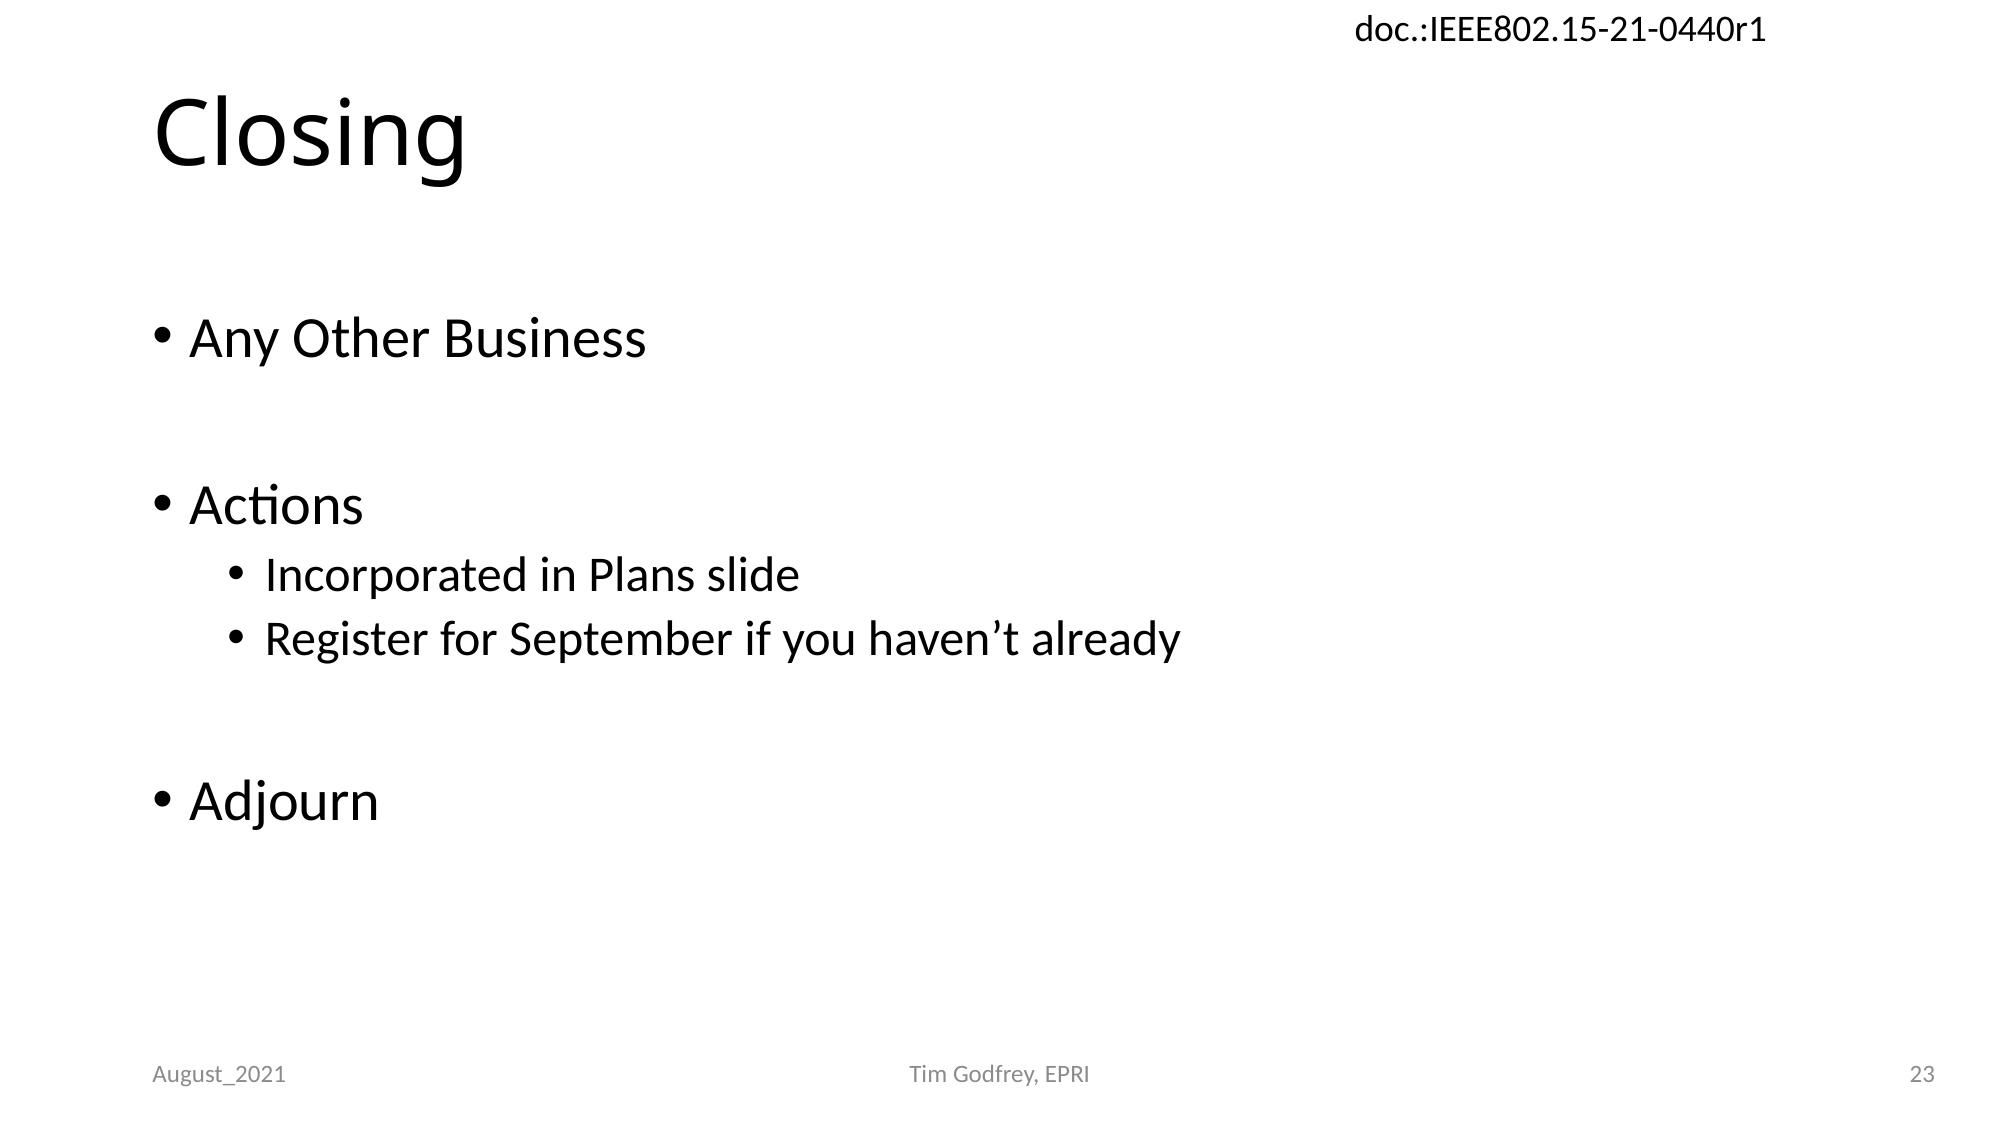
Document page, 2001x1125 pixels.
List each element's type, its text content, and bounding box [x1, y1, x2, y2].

slide_number 23 [1462, 1042, 1950, 1103]
footer Tim Godfrey, EPRI [662, 1042, 1338, 1103]
list Any Other Business Actions Incorporated in Plans slide Register for September if you haven’t already Adjourn [137, 299, 1863, 1014]
slide_number August_2021 [137, 1042, 588, 1103]
title Closing [137, 59, 1863, 213]
